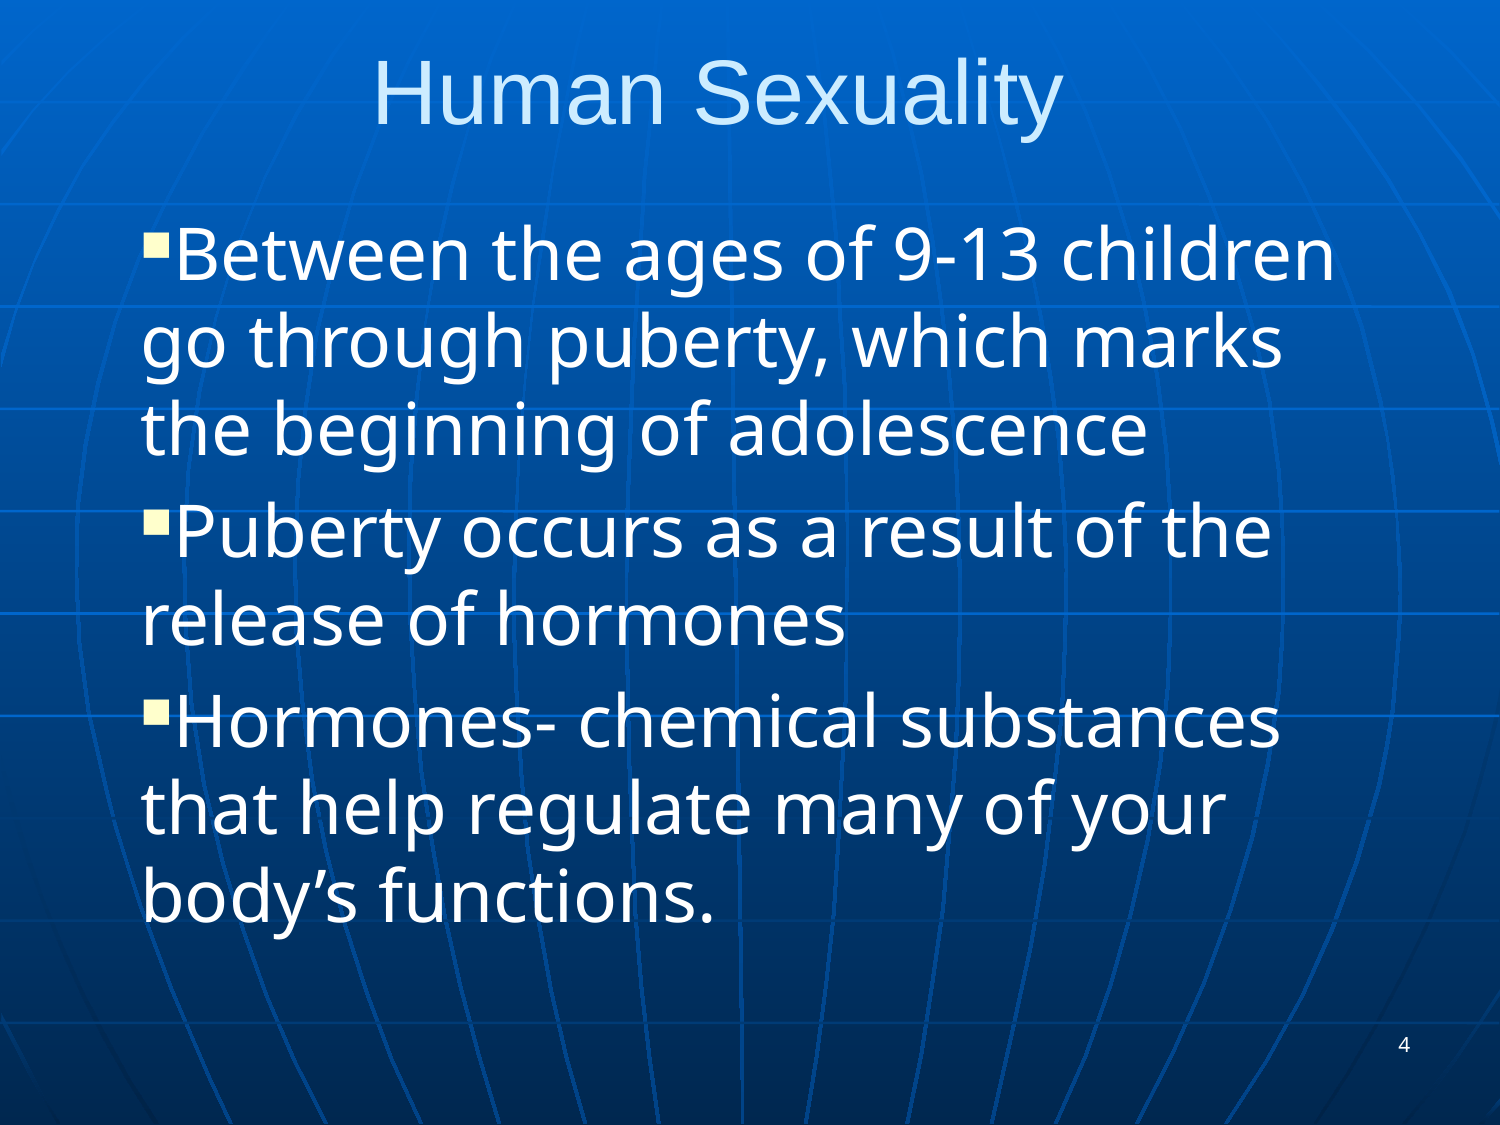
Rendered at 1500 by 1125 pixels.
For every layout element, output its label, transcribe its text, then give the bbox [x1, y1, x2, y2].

title Human Sexuality [112, 75, 1325, 150]
subtitle Between the ages of 9-13 children go through puberty, which marks the beginning of adolescence Puberty occurs as a result of the release of hormones Hormones- chemical substances that help regulate many of your body’s functions. [125, 200, 1375, 1050]
slide_number 4 [1074, 1024, 1425, 1100]
